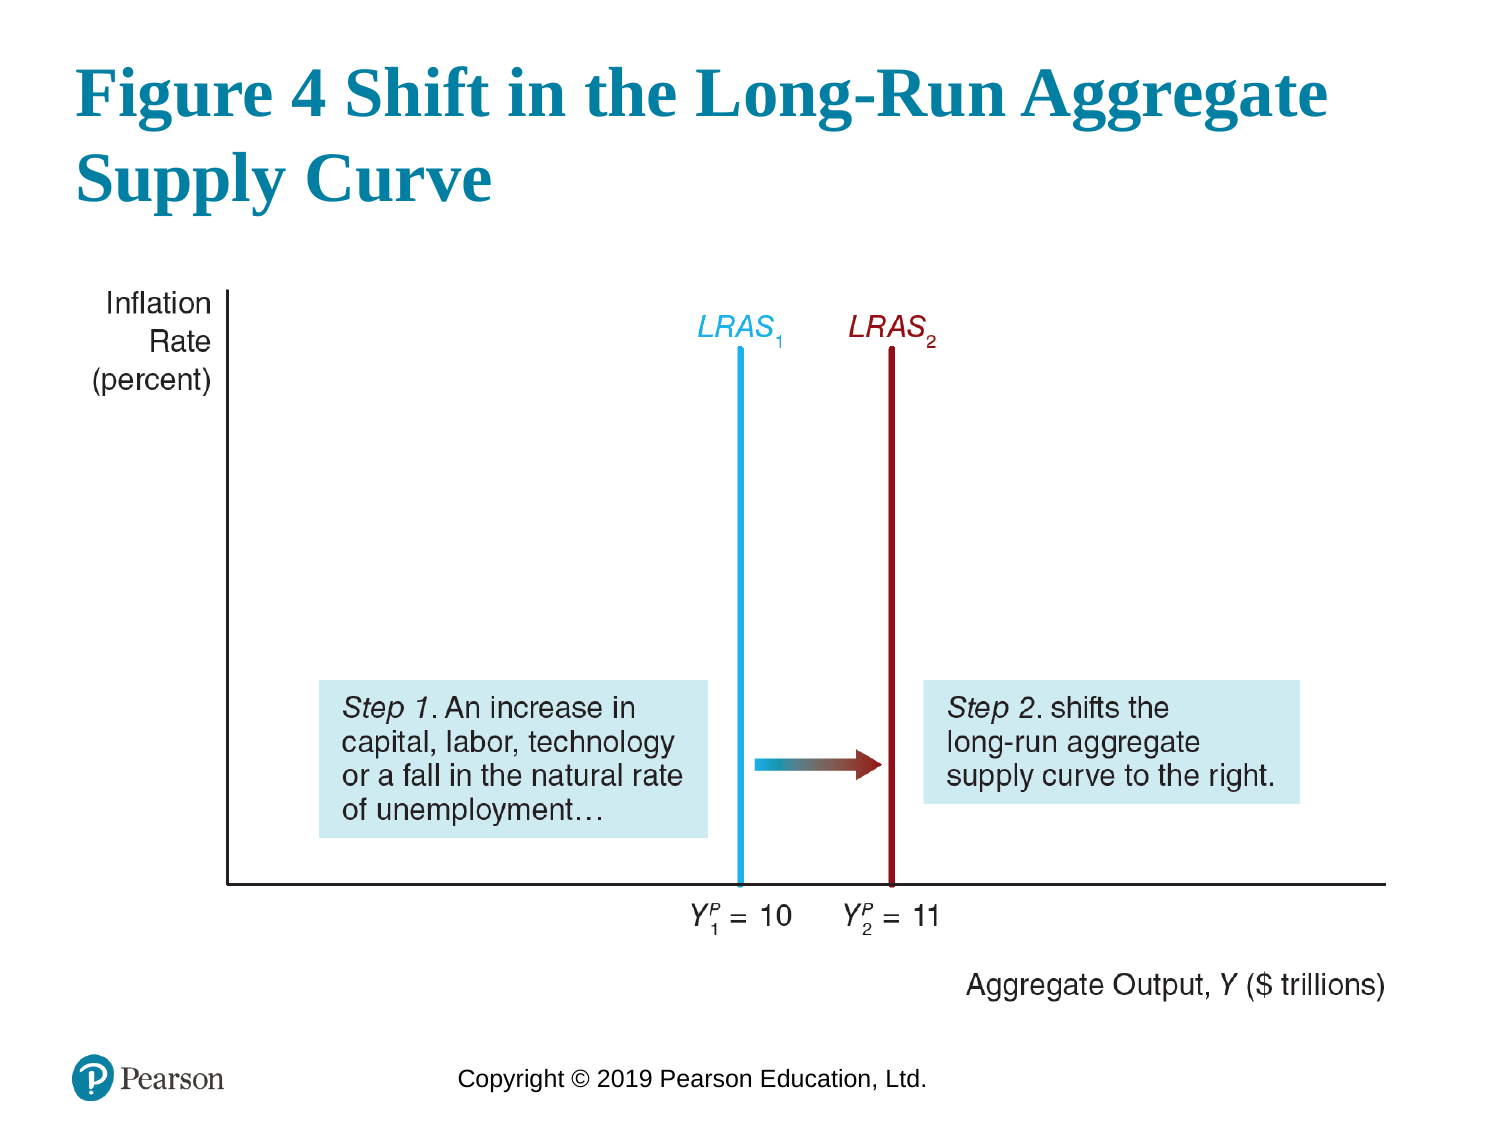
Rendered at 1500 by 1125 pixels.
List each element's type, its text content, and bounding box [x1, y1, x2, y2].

title Figure 4 Shift in the Long-Run Aggregate Supply Curve [75, 35, 1425, 216]
picture [72, 1087, 83, 1101]
picture [74, 274, 1401, 1014]
picture [72, 1054, 89, 1072]
picture [99, 1054, 224, 1101]
picture [81, 1064, 107, 1089]
